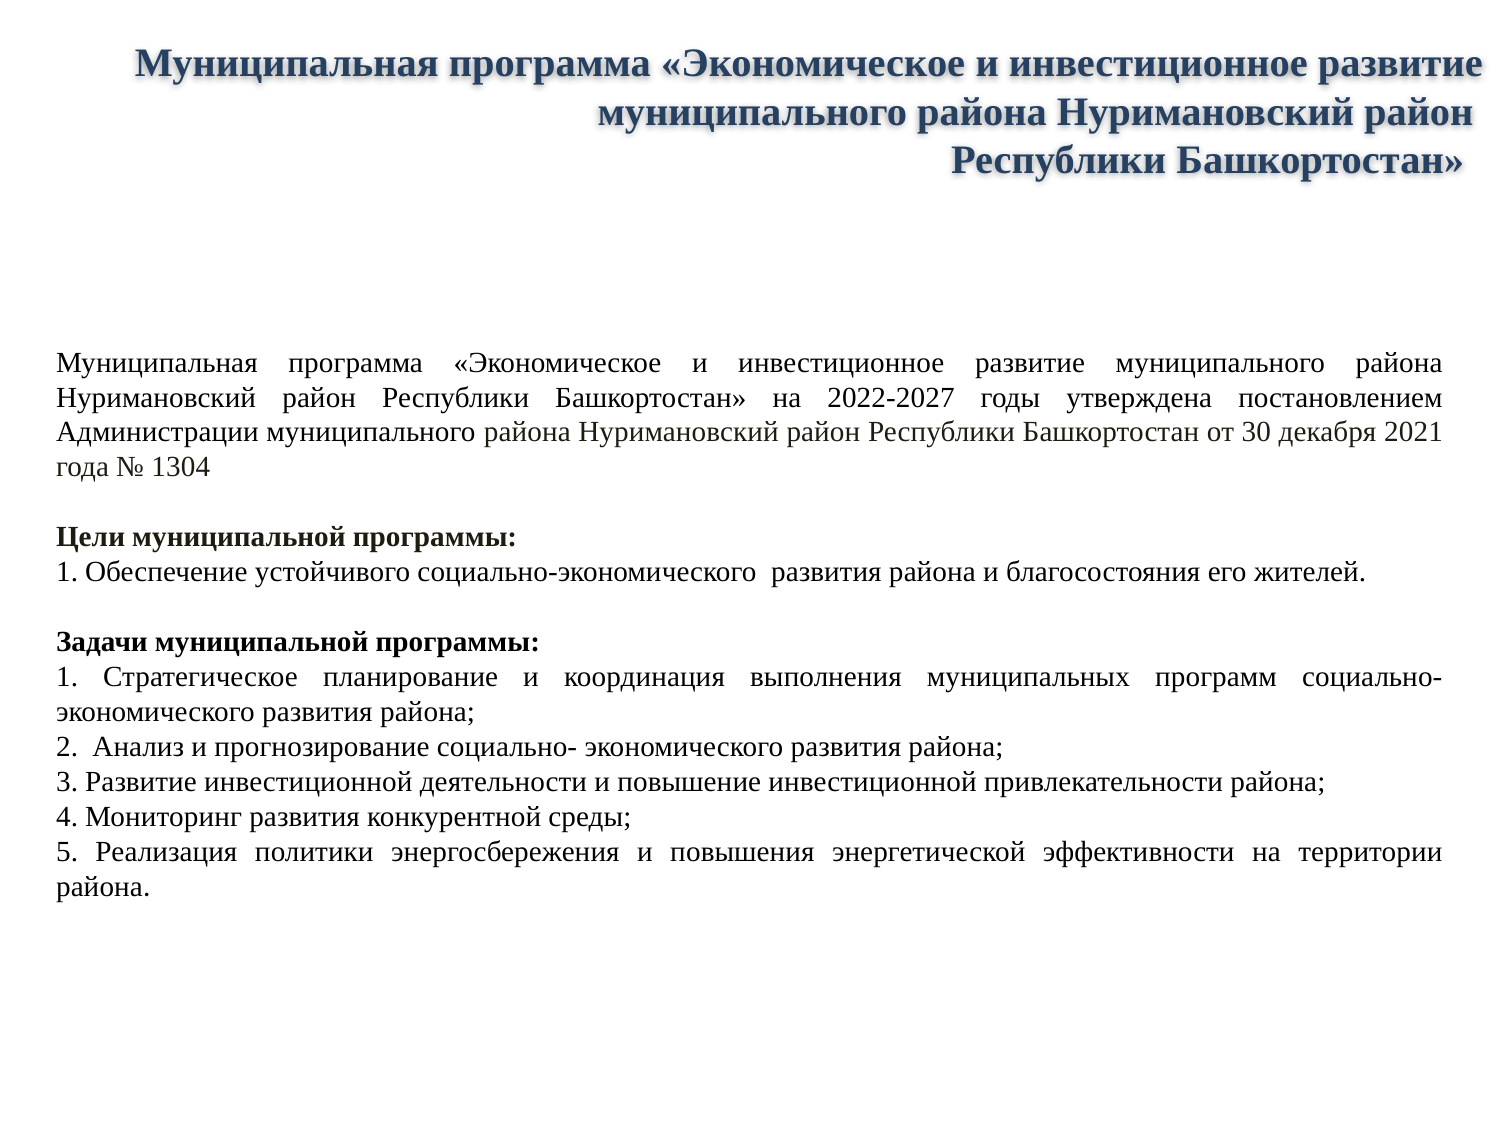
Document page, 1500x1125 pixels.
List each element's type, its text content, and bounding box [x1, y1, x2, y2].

text_box Муниципальная программа «Экономическое и инвестиционное развитие муниципального района Нуримановский район Республики Башкортостан» на 2022-2027 годы утверждена постановлением Администрации муниципального района Нуримановский район Республики Башкортостан от 30 декабря 2021 года № 1304 Цели муниципальной программы: 1. Обеспечение устойчивого социально-экономического развития района и благосостояния его жителей. Задачи муниципальной программы: 1. Стратегическое планирование и координация выполнения муниципальных программ социально-экономического развития района; 2. Анализ и прогнозирование социально- экономического развития района; 3. Развитие инвестиционной деятельности и повышение инвестиционной привлекательности района; 4. Мониторинг развития конкурентной среды; 5. Реализация политики энергосбережения и повышения энергетической эффективности на территории района. [41, 335, 1459, 910]
text_box Муниципальная программа «Экономическое и инвестиционное развитие муниципального района Нуримановский район Республики Башкортостан» [110, 26, 1500, 196]
